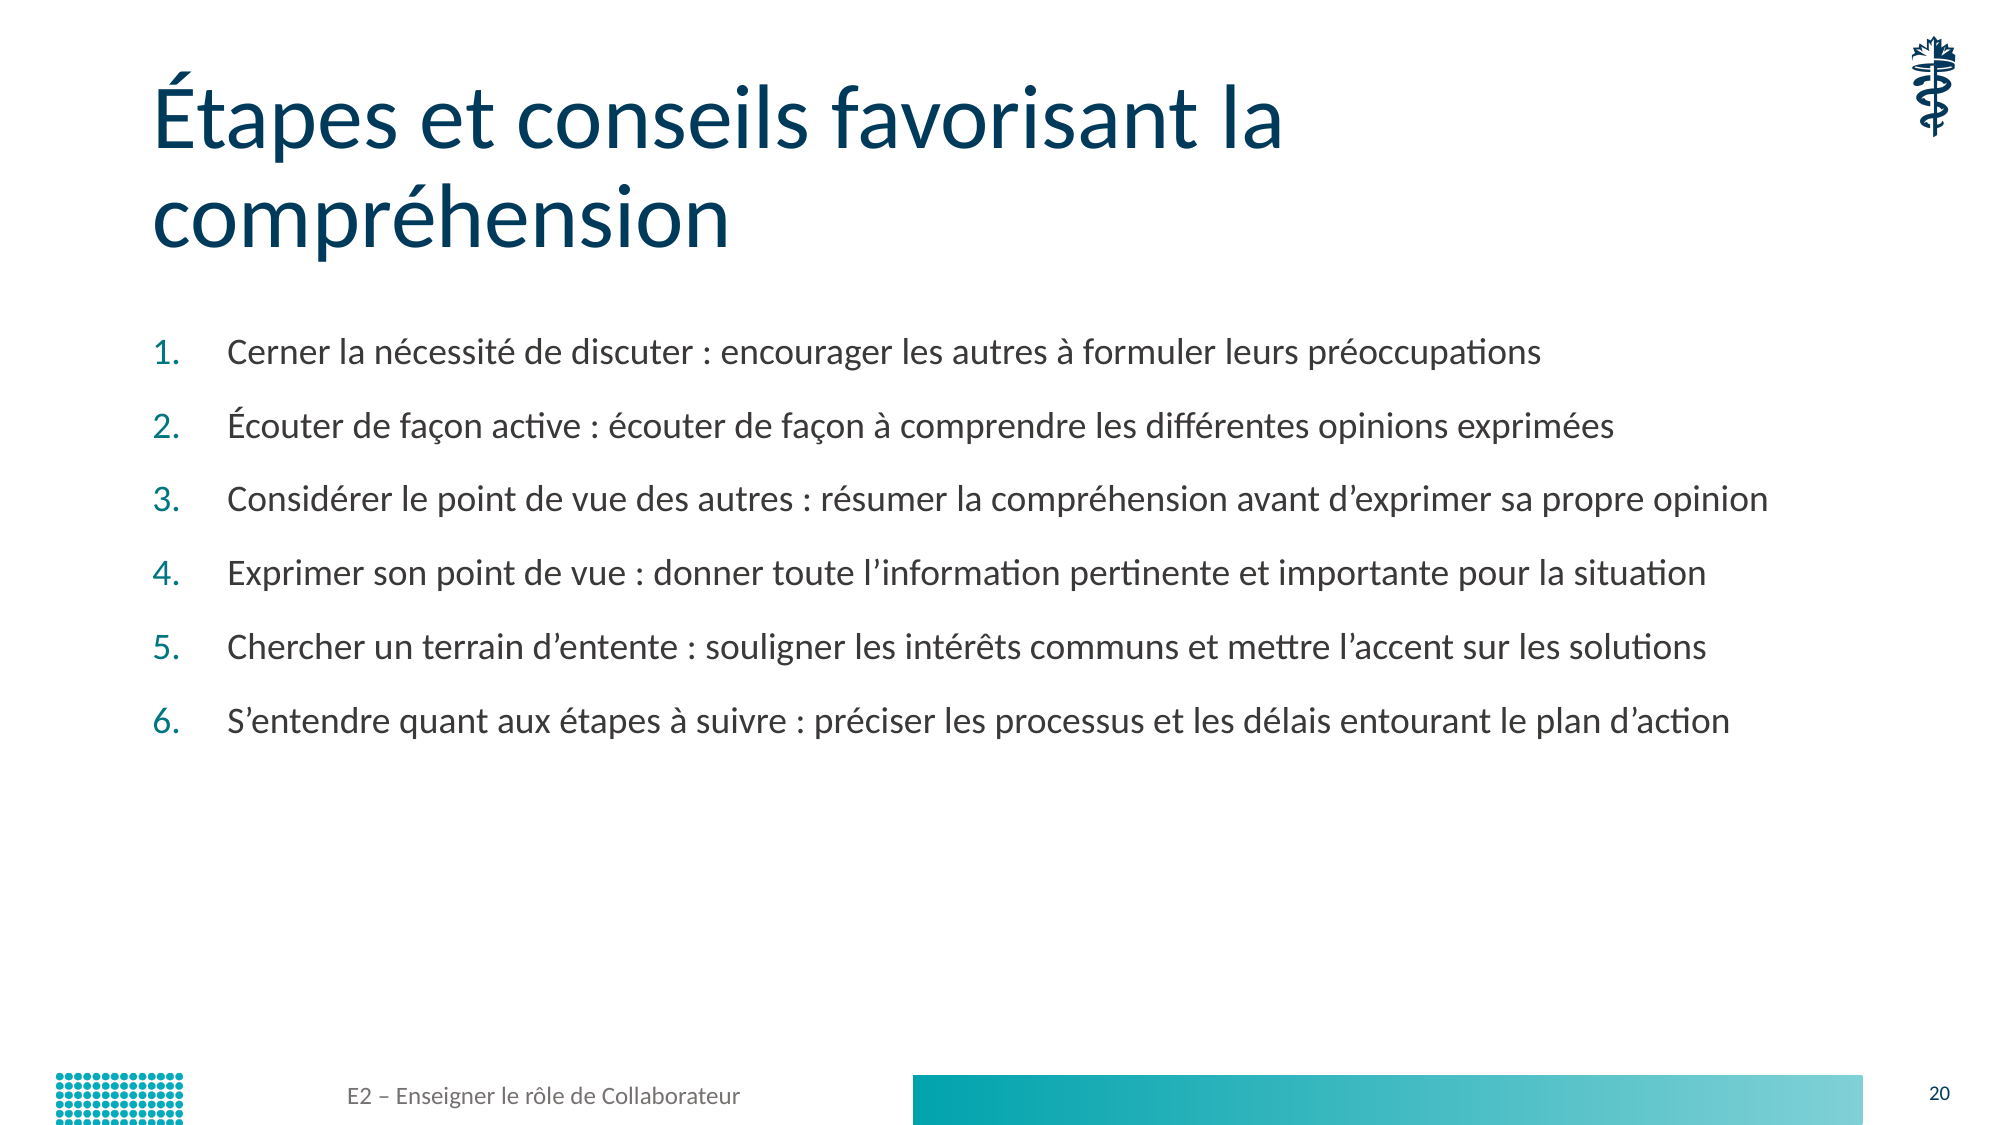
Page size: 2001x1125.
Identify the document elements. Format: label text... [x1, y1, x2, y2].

title Étapes et conseils favorisant la compréhension [137, 59, 1863, 278]
list Cerner la nécessité de discuter : encourager les autres à formuler leurs préoccupations Écouter de façon active : écouter de façon à comprendre les différentes opinions exprimées Considérer le point de vue des autres : résumer la compréhension avant d’exprimer sa propre opinion Exprimer son point de vue : donner toute l’information pertinente et importante pour la situation Chercher un terrain d’entente : souligner les intérêts communs et mettre l’accent sur les solutions S’entendre quant aux étapes à suivre : préciser les processus et les délais entourant le plan d’action [137, 324, 1863, 1058]
picture [52, 1071, 186, 1125]
slide_number 20 [1862, 1071, 1966, 1124]
footer E2 – Enseigner le rôle de Collaborateur [211, 1071, 877, 1124]
picture [1899, 24, 1968, 149]
